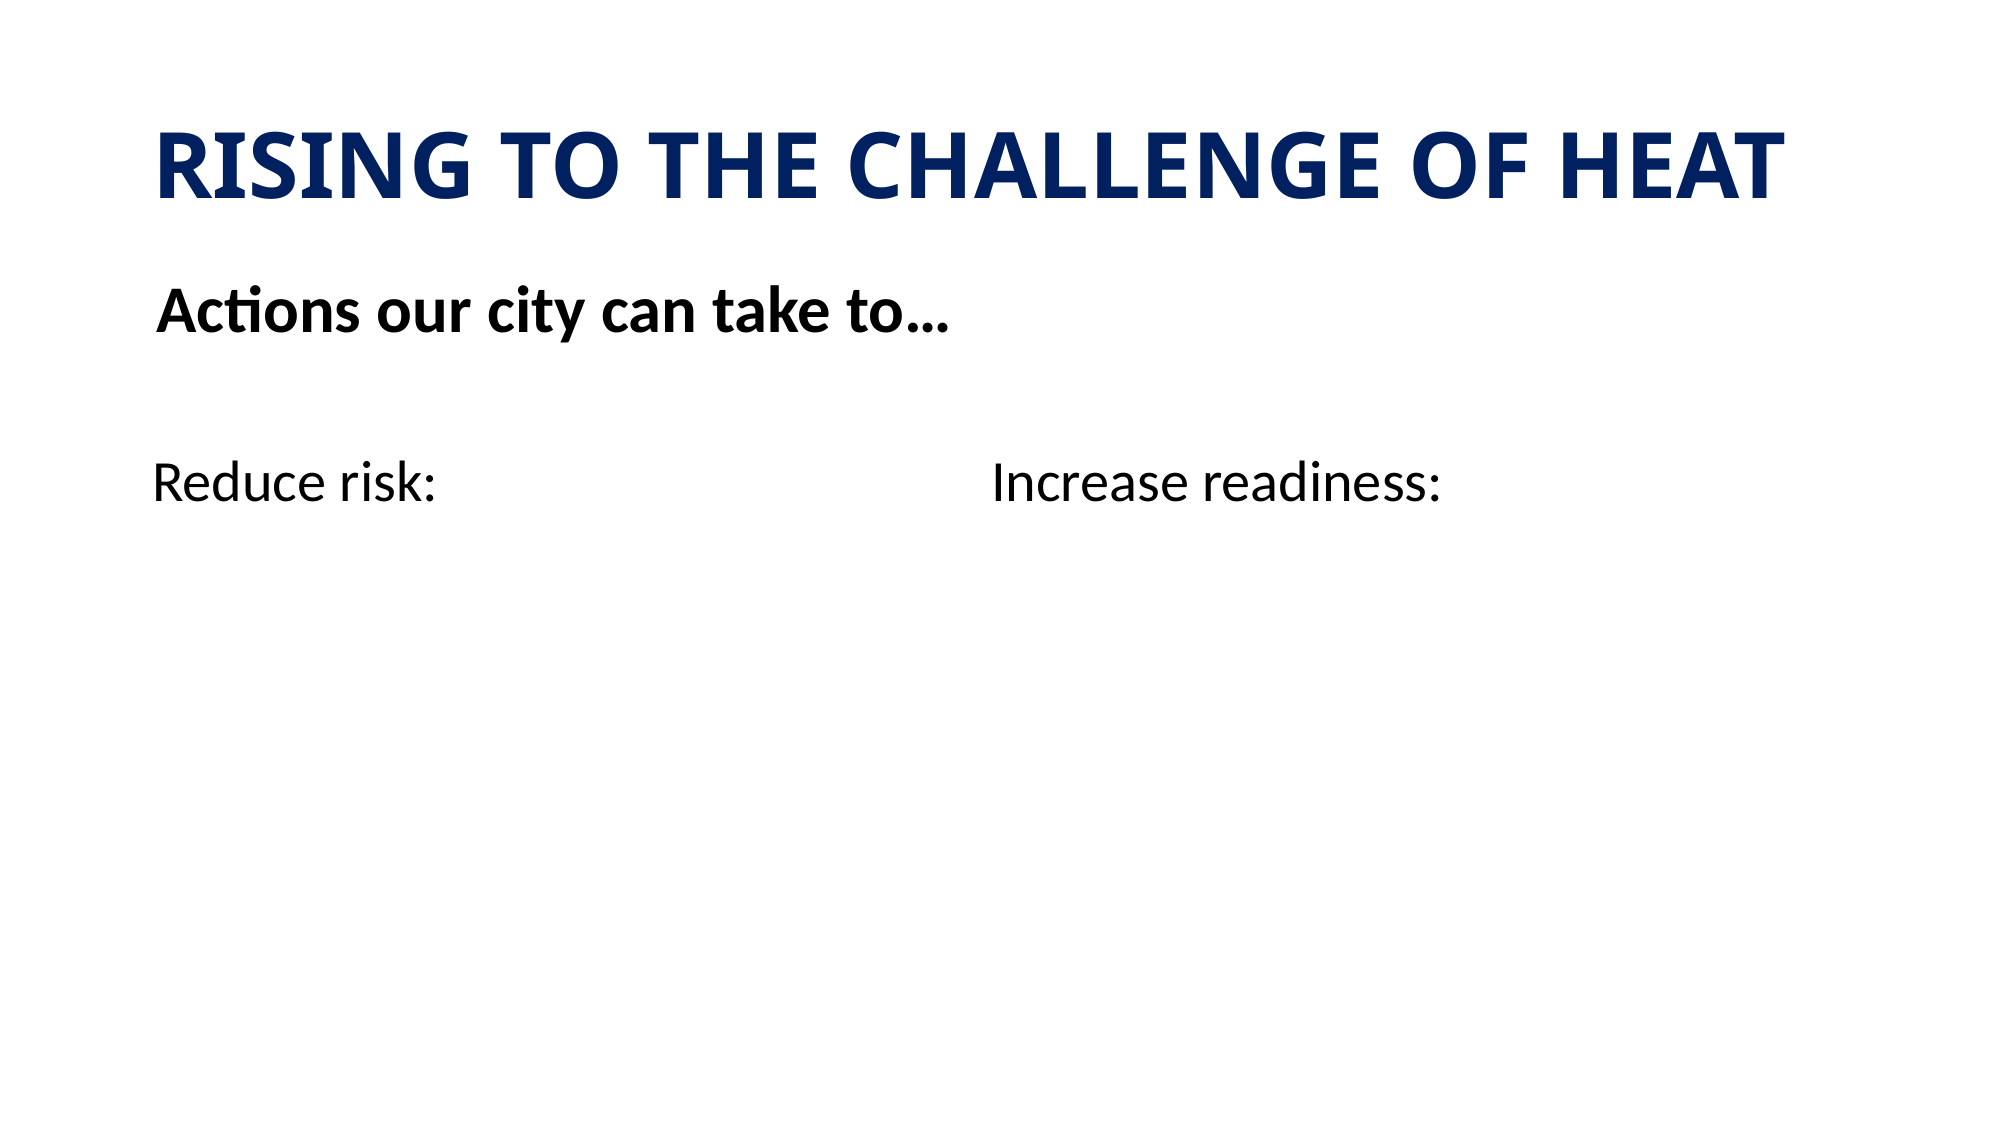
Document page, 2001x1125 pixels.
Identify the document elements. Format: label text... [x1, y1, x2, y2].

title RISING TO THE CHALLENGE OF HEAT [137, 59, 1863, 278]
text_box Actions our city can take to… [141, 258, 969, 353]
list Reduce risk: [137, 444, 834, 1101]
text_box Increase readiness: [976, 444, 1673, 1101]
